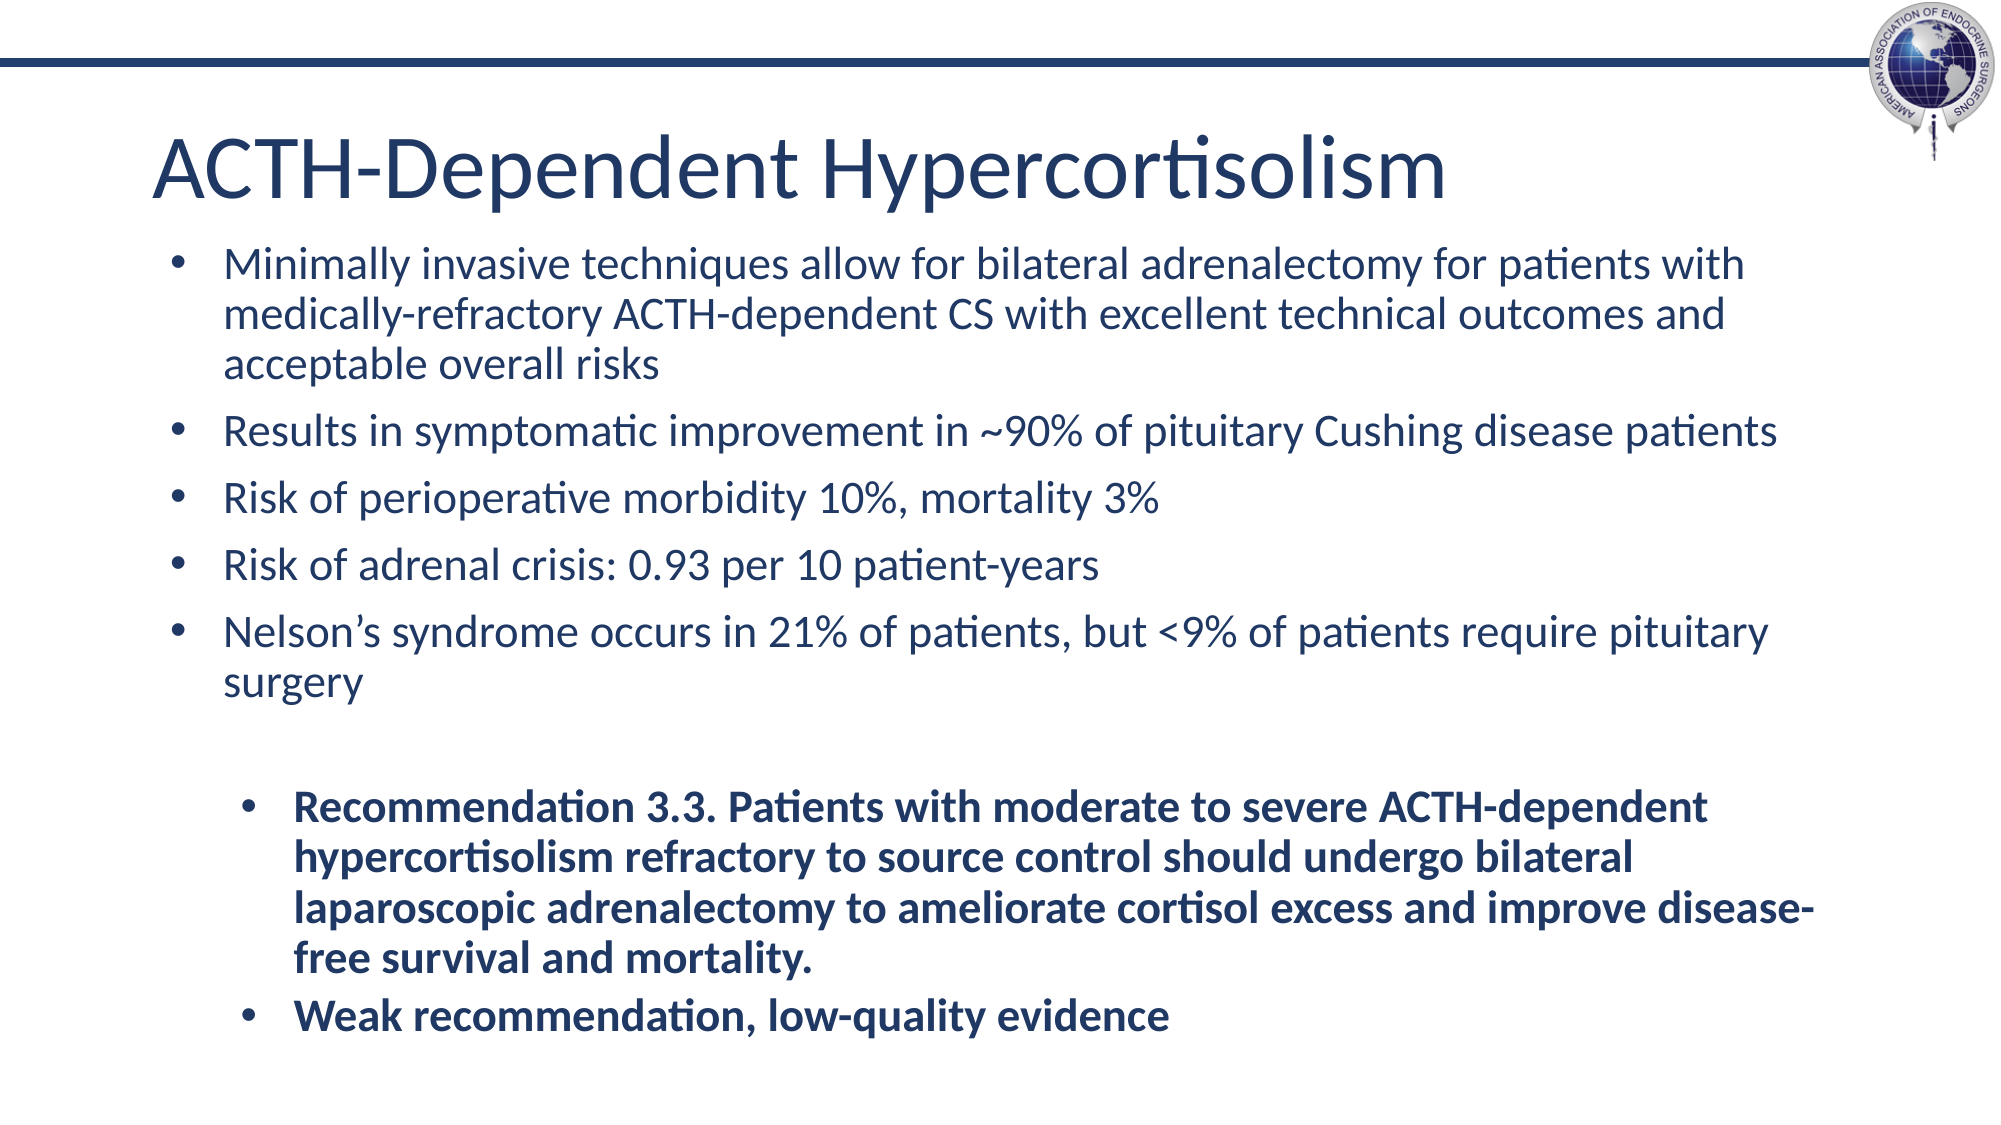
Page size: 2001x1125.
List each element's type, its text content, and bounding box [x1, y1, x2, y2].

picture [1866, 0, 2000, 162]
list Minimally invasive techniques allow for bilateral adrenalectomy for patients with medically-refractory ACTH-dependent CS with excellent technical outcomes and acceptable overall risks Results in symptomatic improvement in ~90% of pituitary Cushing disease patients Risk of perioperative morbidity 10%, mortality 3% Risk of adrenal crisis: 0.93 per 10 patient-years Nelson’s syndrome occurs in 21% of patients, but <9% of patients require pituitary surgery Recommendation 3.3. Patients with moderate to severe ACTH-dependent hypercortisolism refractory to source control should undergo bilateral laparoscopic adrenalectomy to ameliorate cortisol excess and improve disease-free survival and mortality. Weak recommendation, low-quality evidence [137, 231, 1863, 1066]
title ACTH-Dependent Hypercortisolism [137, 59, 1863, 231]
